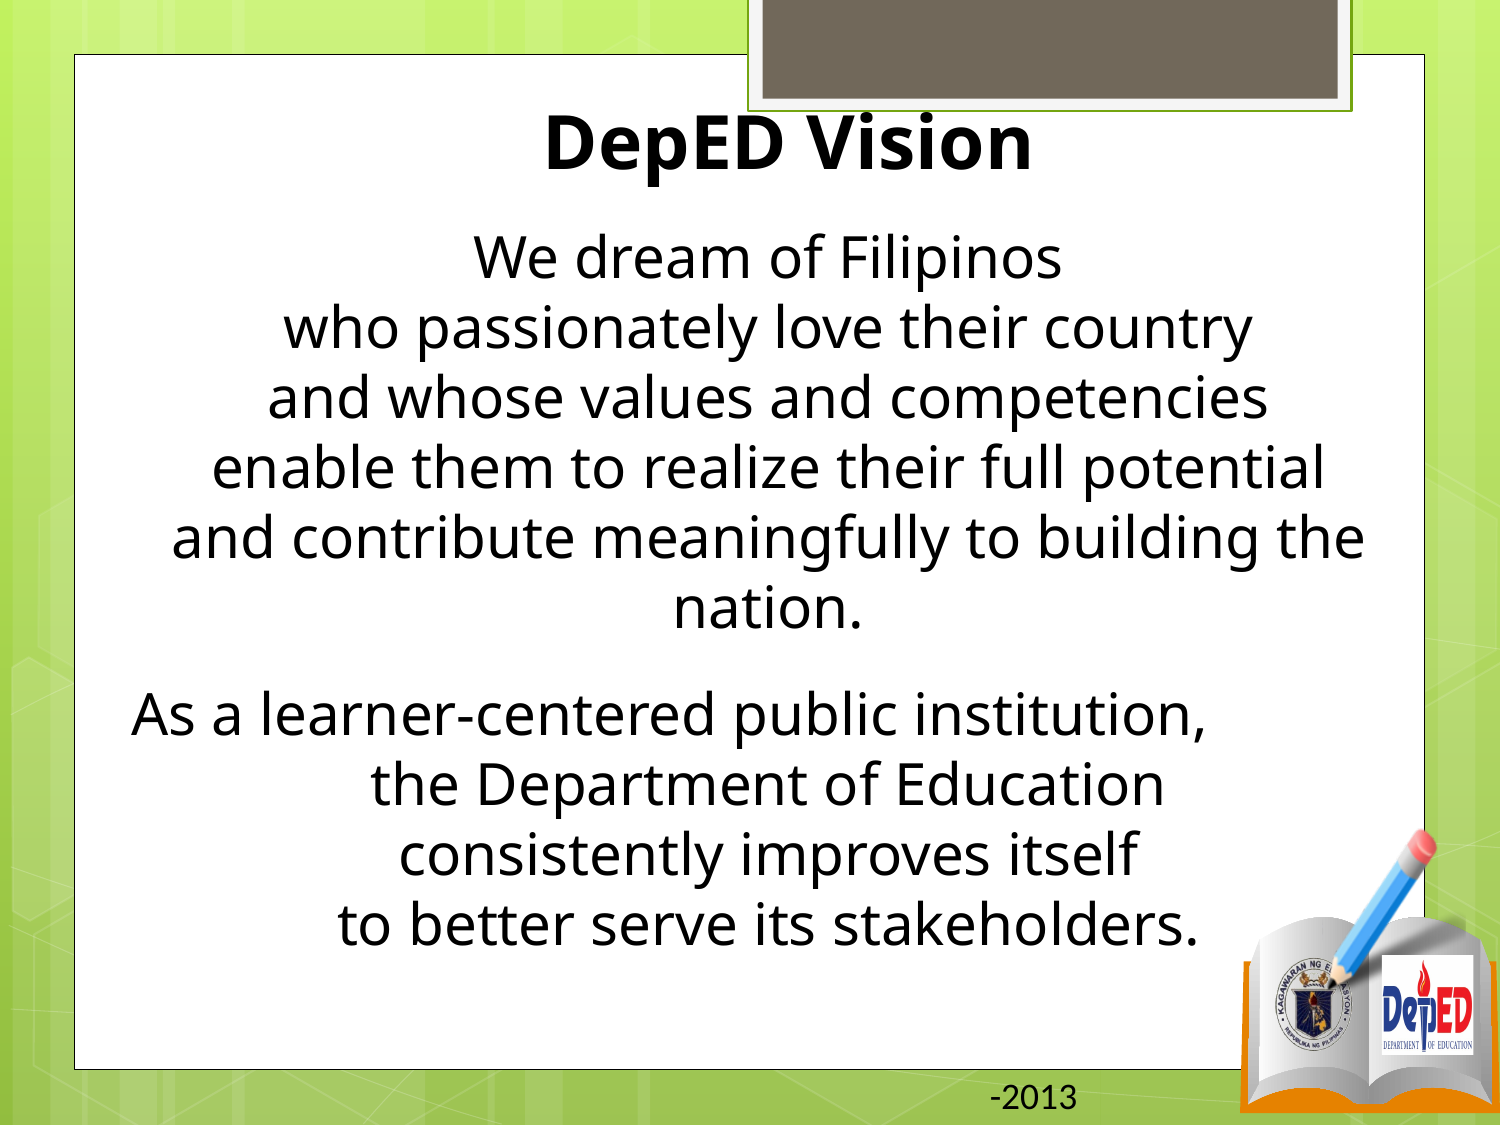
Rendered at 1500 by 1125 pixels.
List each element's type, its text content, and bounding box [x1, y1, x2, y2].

text_box We dream of Filipinos who passionately love their country and whose values and competencies enable them to realize their full potential and contribute meaningfully to building the nation. As a learner-centered public institution, the Department of Education consistently improves itself to better serve its stakeholders. [112, 212, 1425, 965]
text_box -2013 [974, 1064, 1213, 1124]
text_box DepED Vision [528, 87, 1050, 193]
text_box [1239, 822, 1500, 1114]
